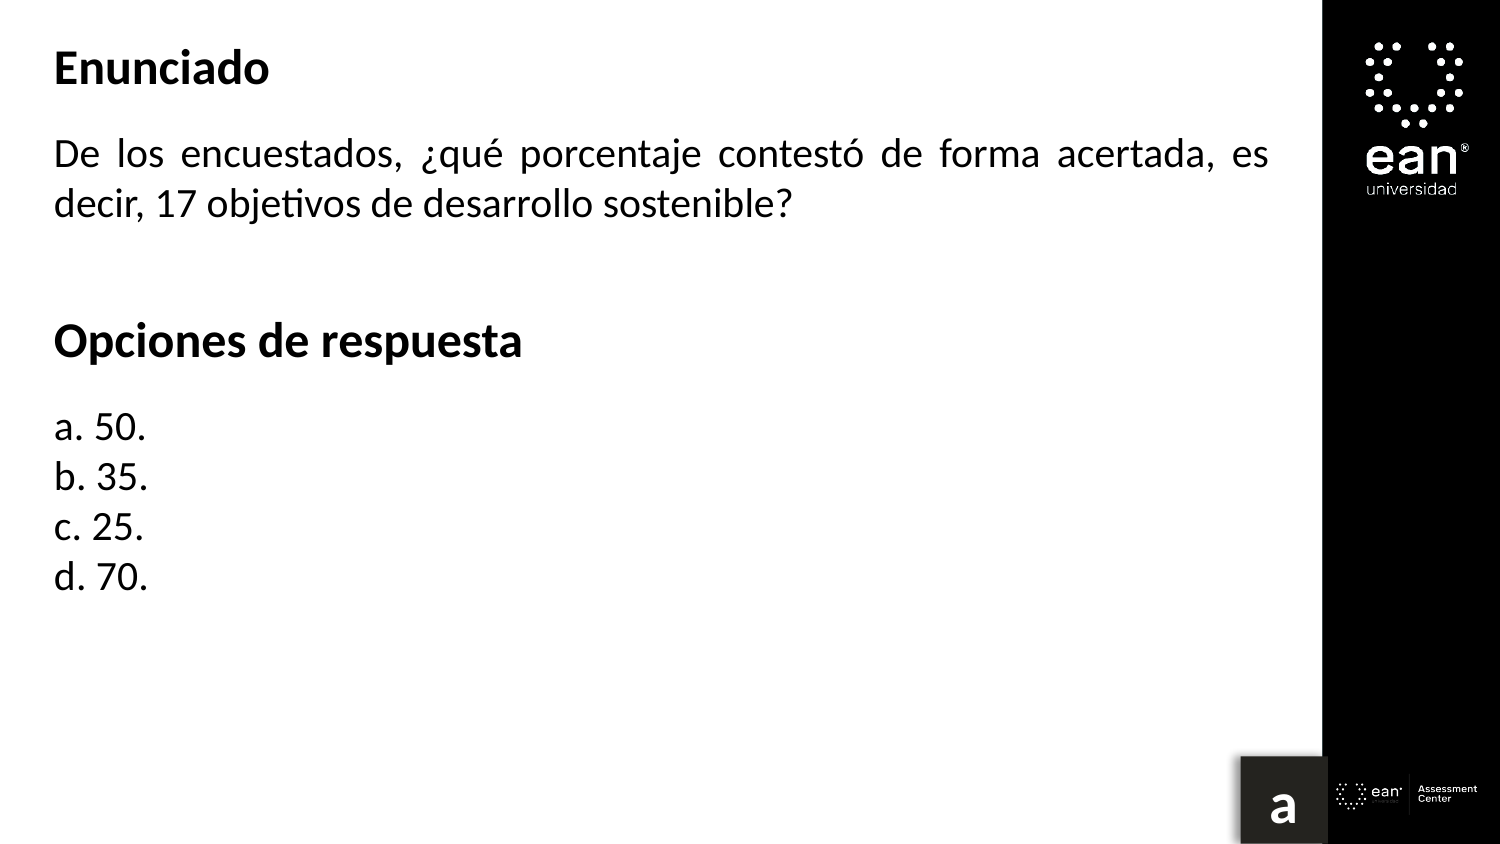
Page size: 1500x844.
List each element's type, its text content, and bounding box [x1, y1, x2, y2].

picture [0, 0, 1500, 844]
text_box a [1239, 754, 1330, 844]
text_box Opciones de respuesta [39, 300, 797, 376]
text_box a. 50. b. 35. c. 25. d. 70. [39, 391, 1285, 607]
text_box Enunciado [39, 27, 797, 102]
text_box De los encuestados, ¿qué porcentaje contestó de forma acertada, es decir, 17 objetivos de desarrollo sostenible? [39, 118, 1285, 233]
